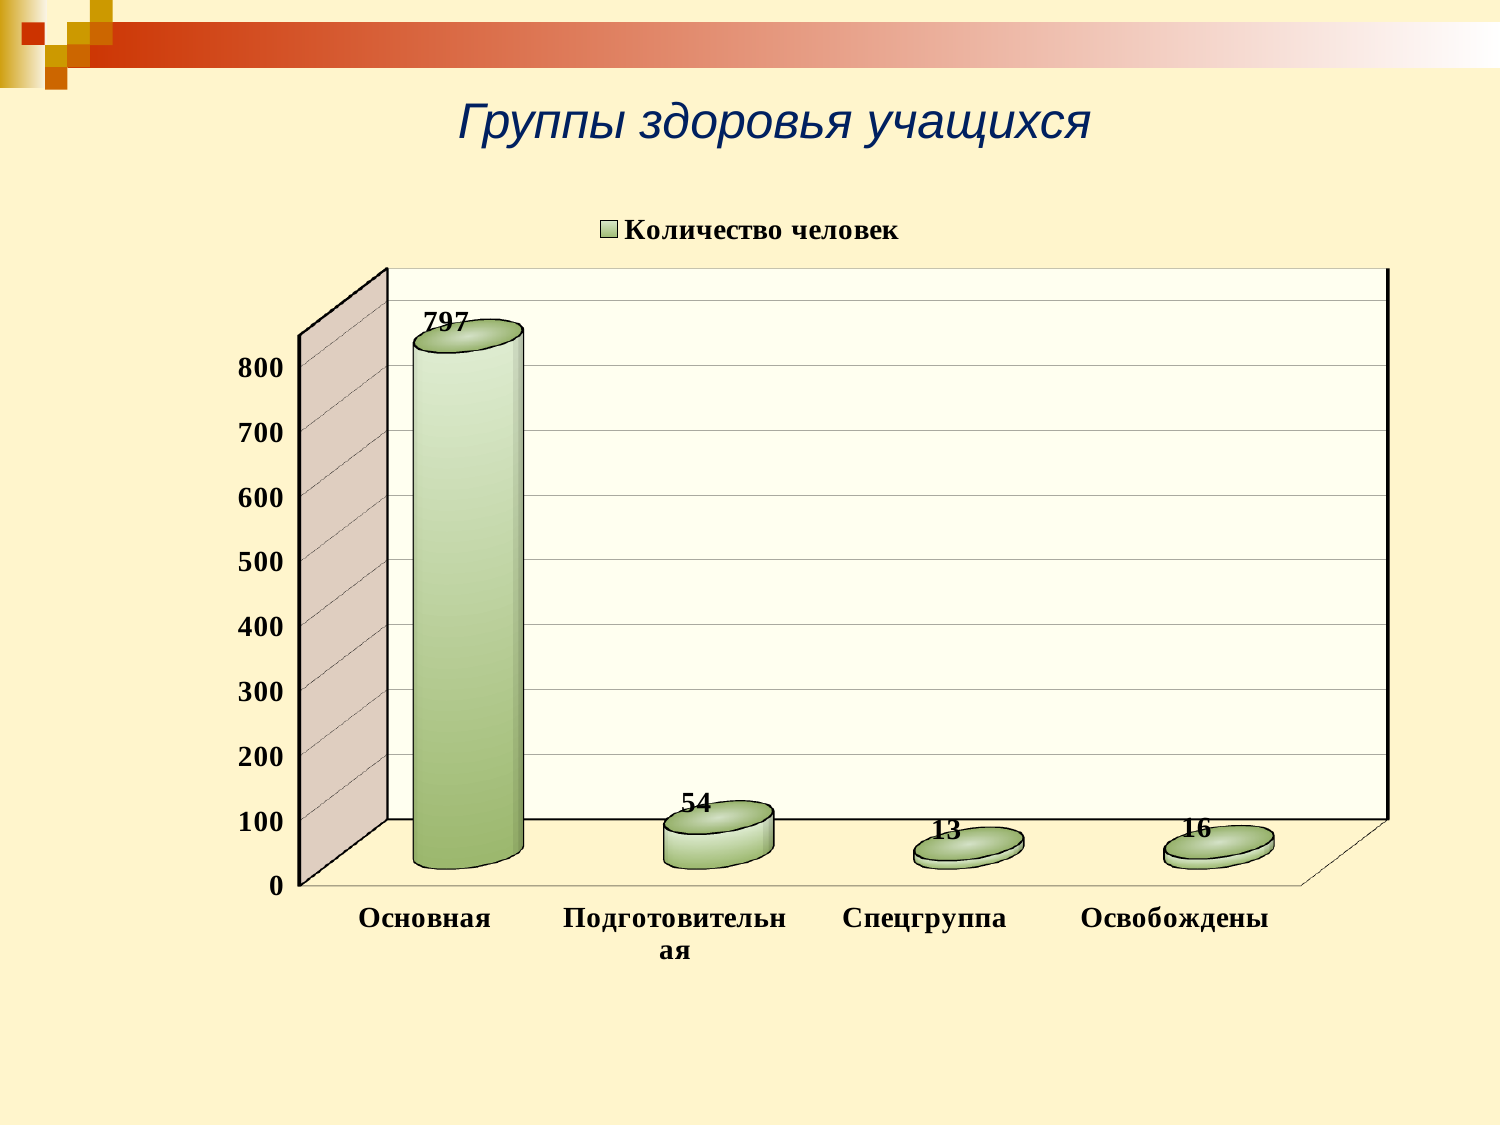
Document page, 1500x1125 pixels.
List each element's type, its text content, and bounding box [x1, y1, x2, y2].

table_cell 166 056 [739, 22, 743, 62]
title Группы здоровья учащихся [99, 62, 1450, 175]
chart [83, 195, 1417, 980]
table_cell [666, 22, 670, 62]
table_cell 166 056 [694, 22, 698, 62]
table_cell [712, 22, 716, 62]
